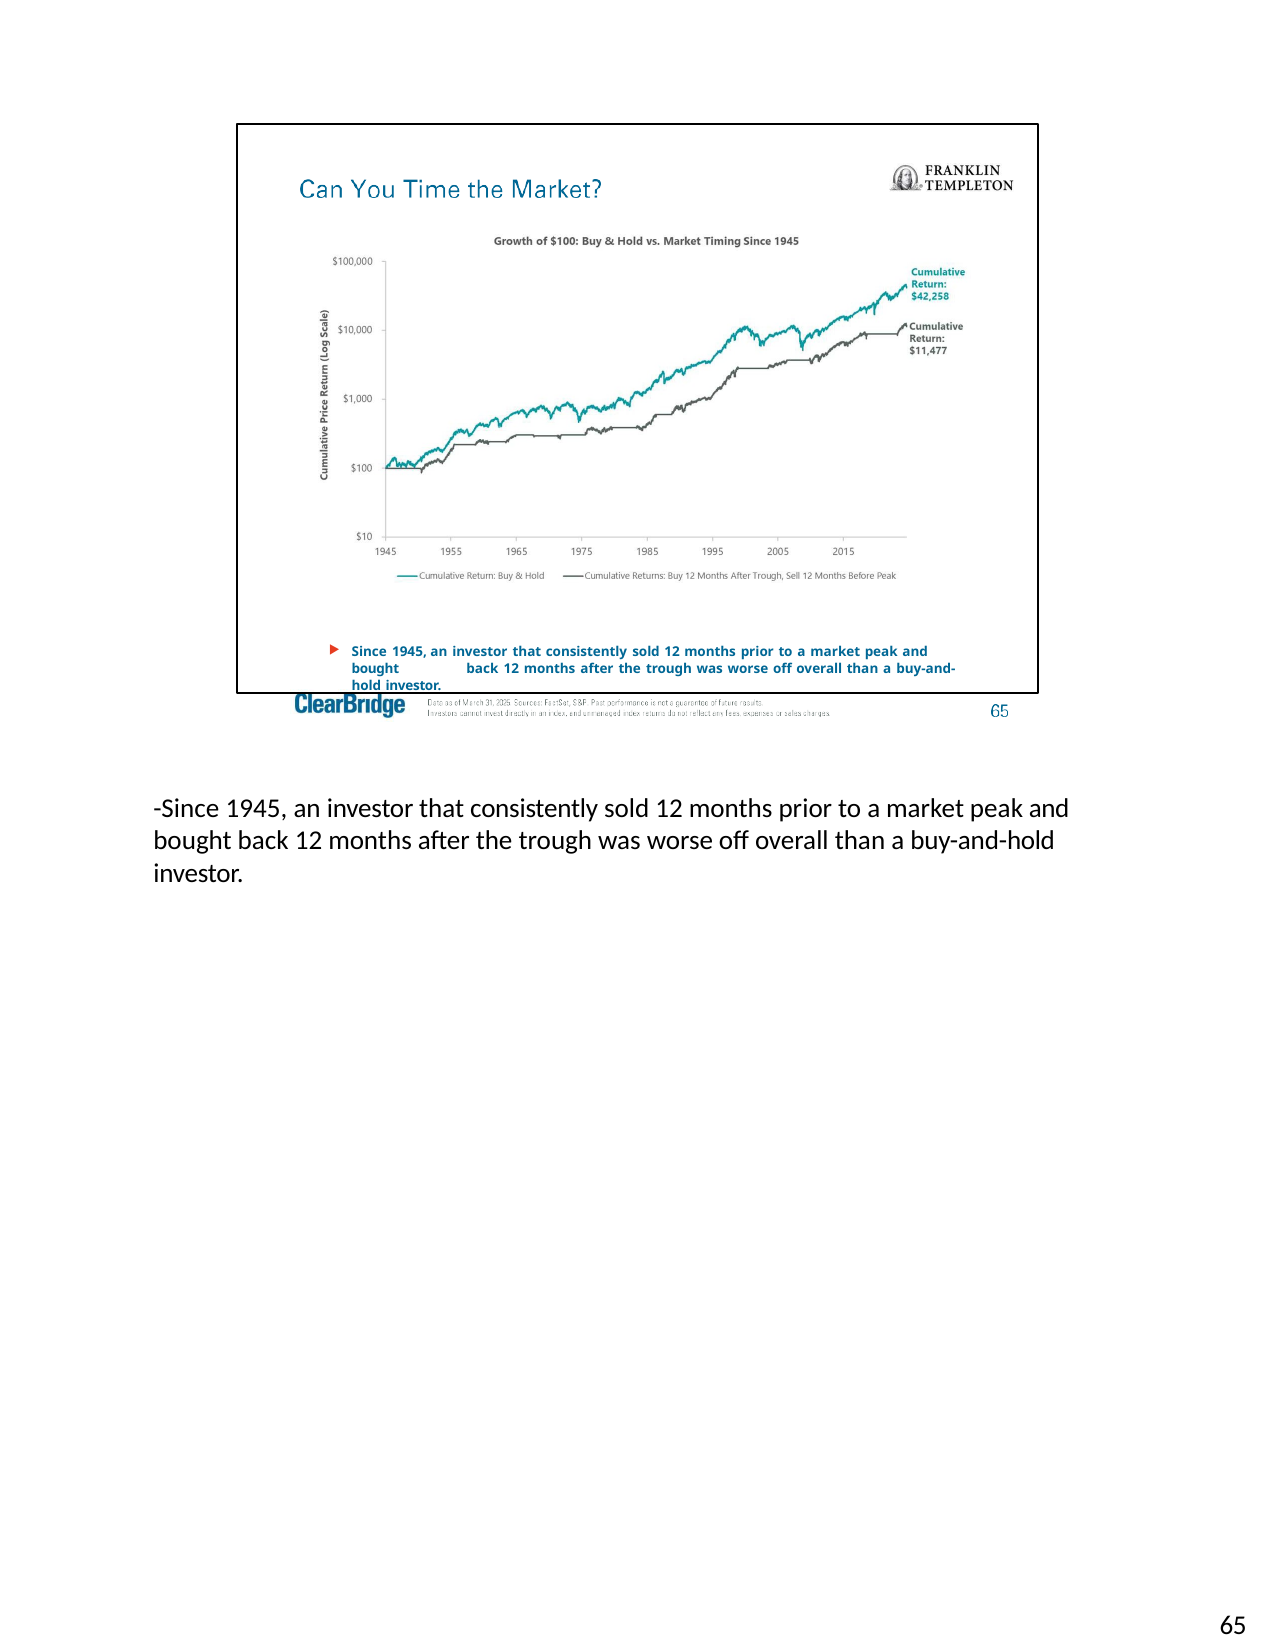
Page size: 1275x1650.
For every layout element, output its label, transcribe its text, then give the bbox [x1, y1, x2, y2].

picture [289, 689, 411, 722]
text_box -Since 1945, an investor that consistently sold 12 months prior to a market peak and bought back 12 months after the trough was worse off overall than a buy-and-hold investor. [151, 788, 1085, 888]
picture [300, 179, 602, 199]
picture [1000, 704, 1009, 717]
picture [371, 187, 377, 196]
picture [889, 163, 1014, 192]
picture [354, 179, 363, 187]
picture [994, 706, 1000, 717]
picture [427, 699, 830, 718]
text_box Since 1945, an investor that consistently sold 12 months prior to a market peak and bought back 12 months after the trough was worse off overall than a buy-and-hold investor. [236, 123, 1038, 694]
slide_number 71 [1212, 1611, 1256, 1650]
picture [318, 234, 971, 583]
picture [518, 179, 526, 191]
